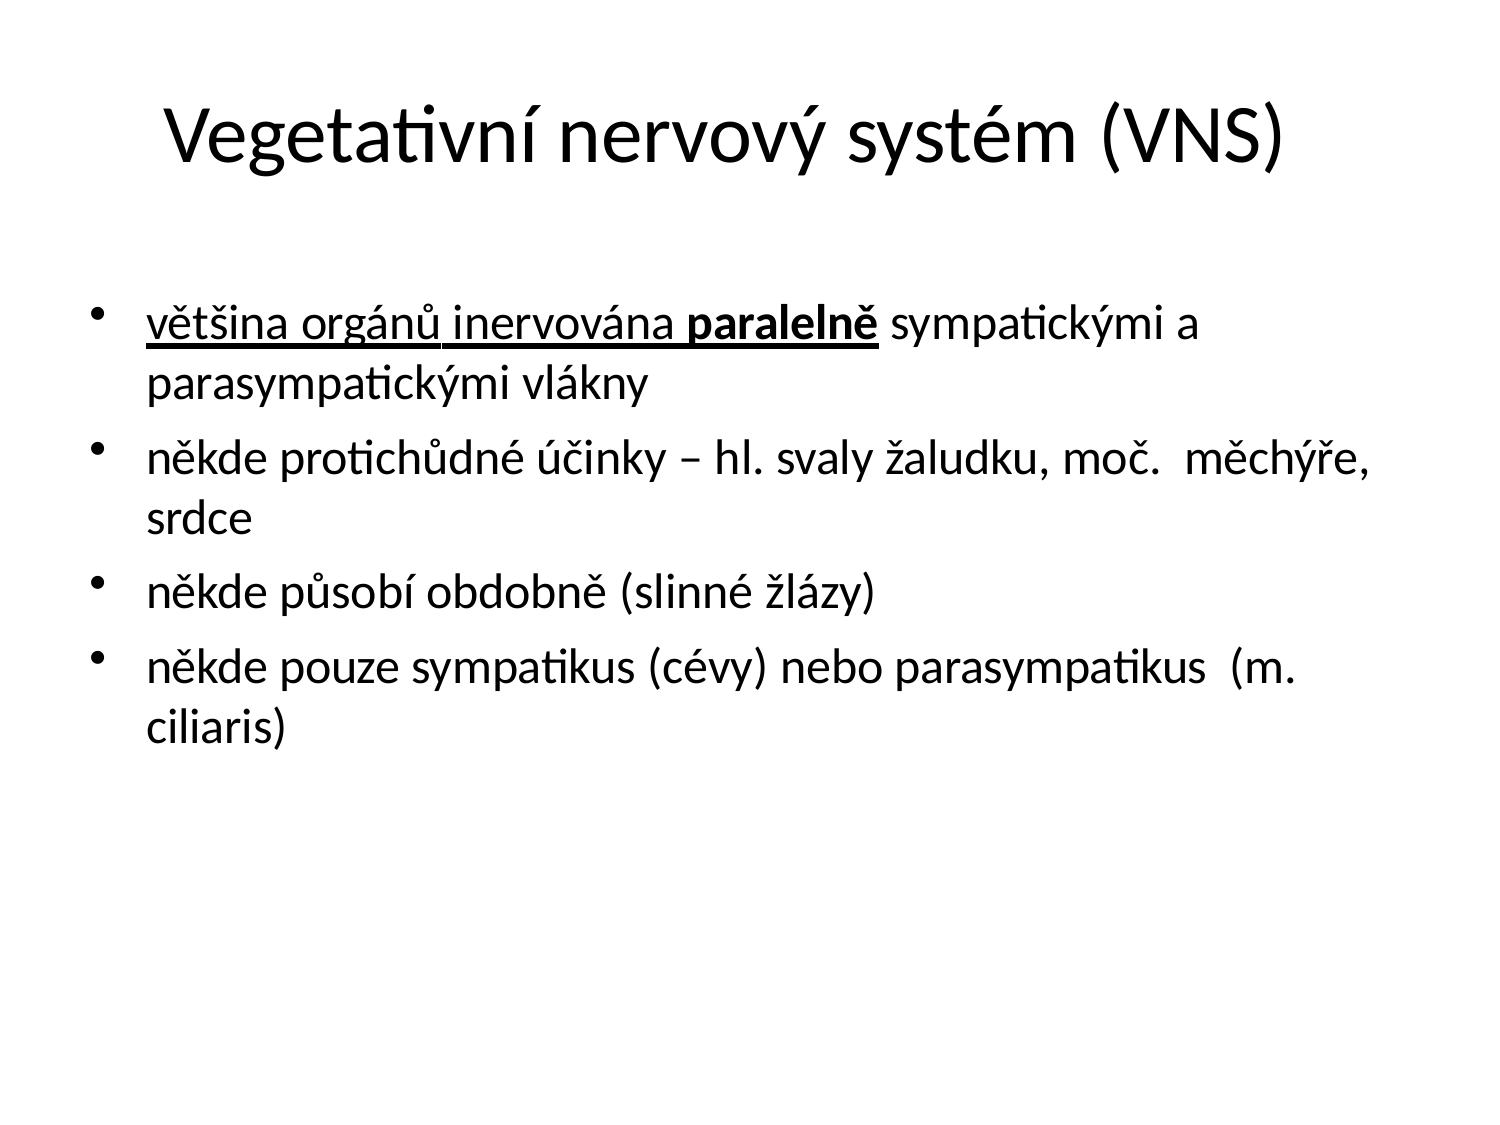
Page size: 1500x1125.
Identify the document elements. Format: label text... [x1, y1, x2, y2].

text_box většina orgánů inervována paralelně sympatickými a parasympatickými vlákny někde protichůdné účinky – hl. svaly žaludku, moč. měchýře, srdce někde působí obdobně (slinné žlázy) někde pouze sympatikus (cévy) nebo parasympatikus (m. ciliaris) [87, 287, 1463, 828]
title Vegetativní nervový systém (VNS) [137, 76, 1311, 267]
